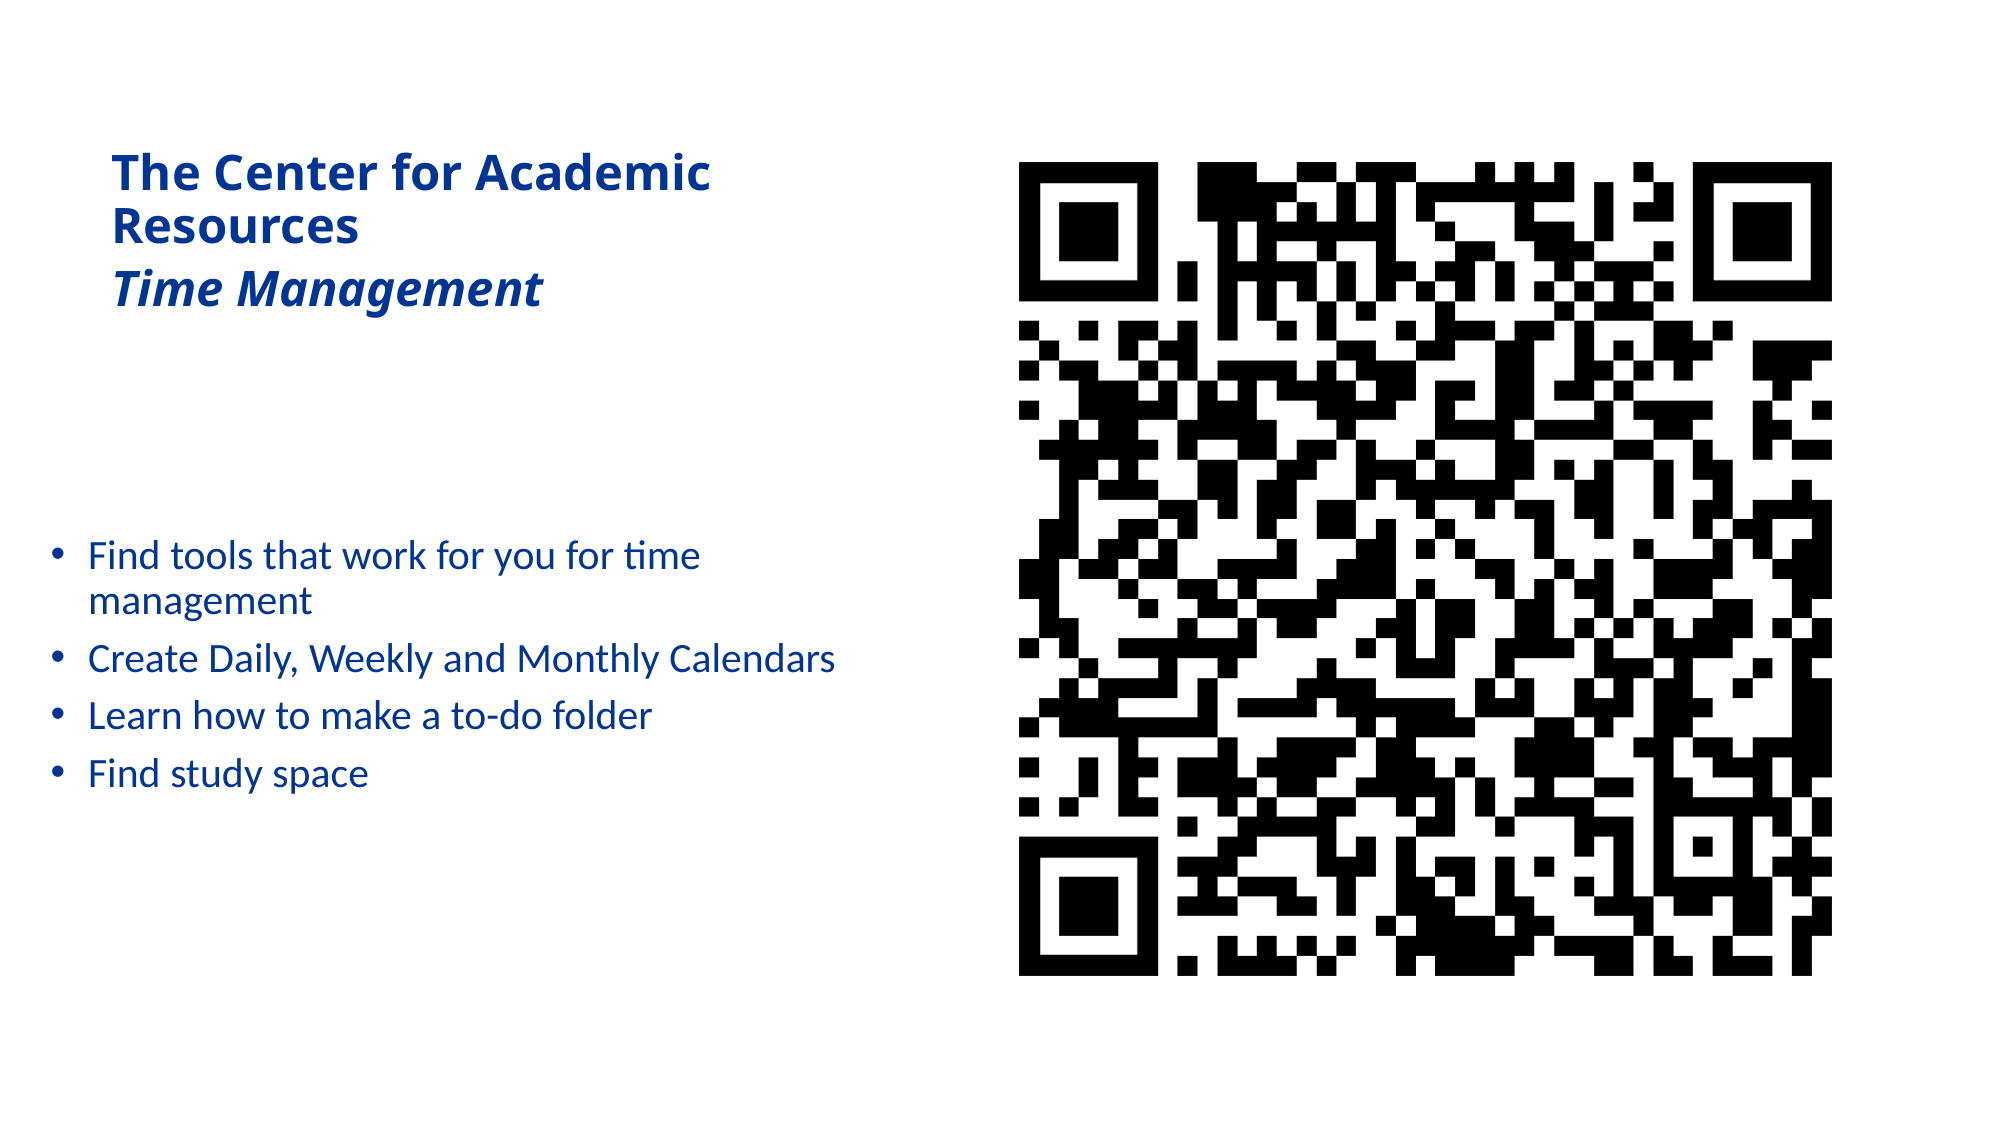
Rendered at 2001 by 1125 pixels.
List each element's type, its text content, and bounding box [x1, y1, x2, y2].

text_box The Center for Academic Resources Time Management [96, 140, 913, 326]
picture [980, 131, 1871, 994]
text_box Find tools that work for you for time management Create Daily, Weekly and Monthly Calendars Learn how to make a to-do folder Find study space [26, 382, 933, 948]
